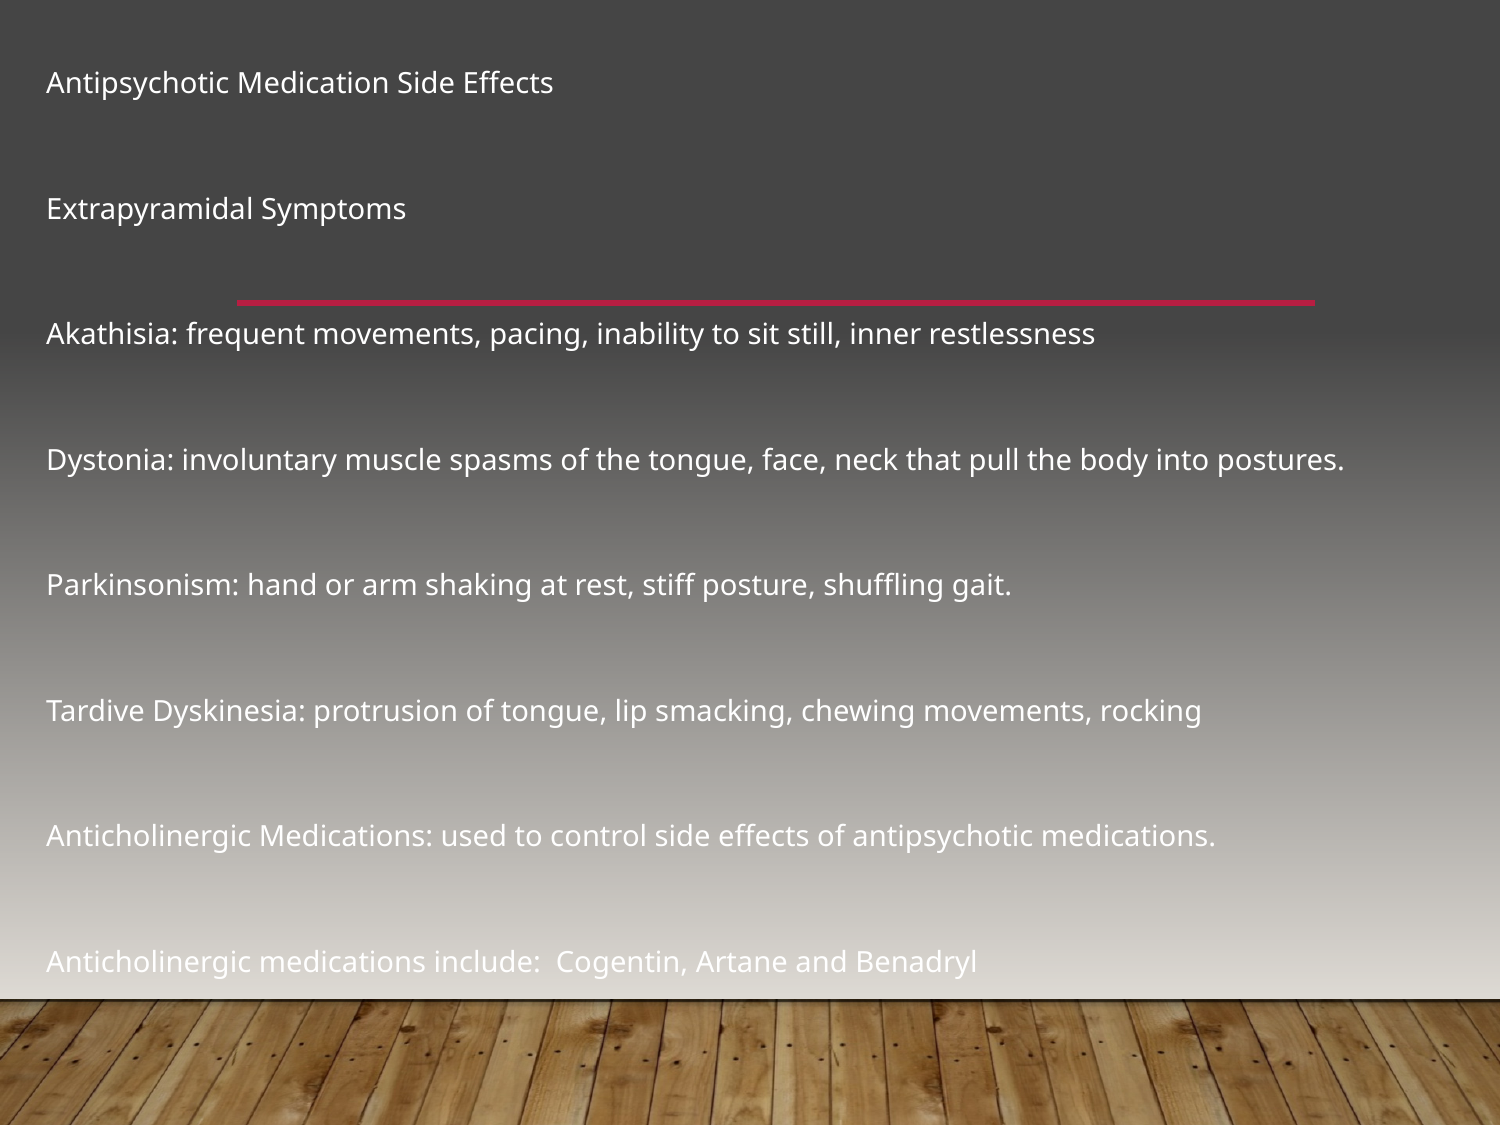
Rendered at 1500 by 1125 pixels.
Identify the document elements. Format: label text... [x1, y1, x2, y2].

picture [0, 999, 1500, 1125]
list Antipsychotic Medication Side Effects Extrapyramidal Symptoms Akathisia: frequent movements, pacing, inability to sit still, inner restlessness Dystonia: involuntary muscle spasms of the tongue, face, neck that pull the body into postures. Parkinsonism: hand or arm shaking at rest, stiff posture, shuffling gait. Tardive Dyskinesia: protrusion of tongue, lip smacking, chewing movements, rocking Anticholinergic Medications: used to control side effects of antipsychotic medications. Anticholinergic medications include: Cogentin, Artane and Benadryl [31, 50, 1469, 1075]
